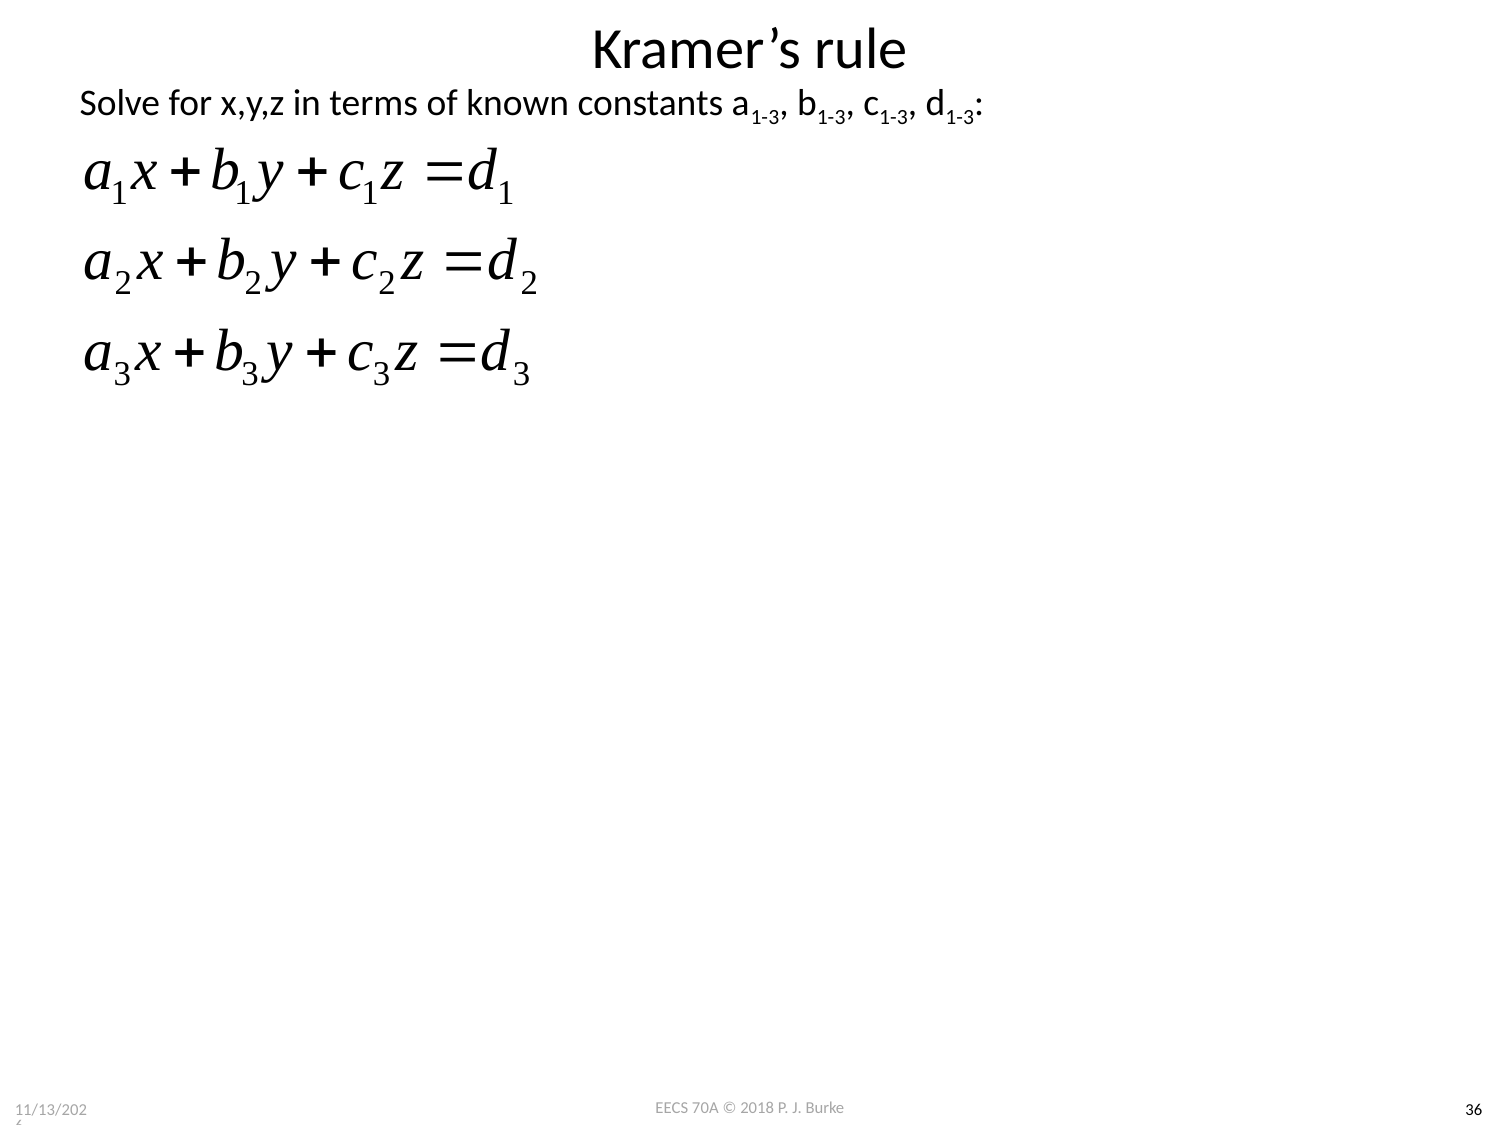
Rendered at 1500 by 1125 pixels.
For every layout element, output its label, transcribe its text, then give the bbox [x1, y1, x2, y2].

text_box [74, 130, 552, 400]
title Kramer’s rule [75, 0, 1425, 139]
text_box Solve for x,y,z in terms of known constants a1-3, b1-3, c1-3, d1-3: [64, 70, 1000, 137]
